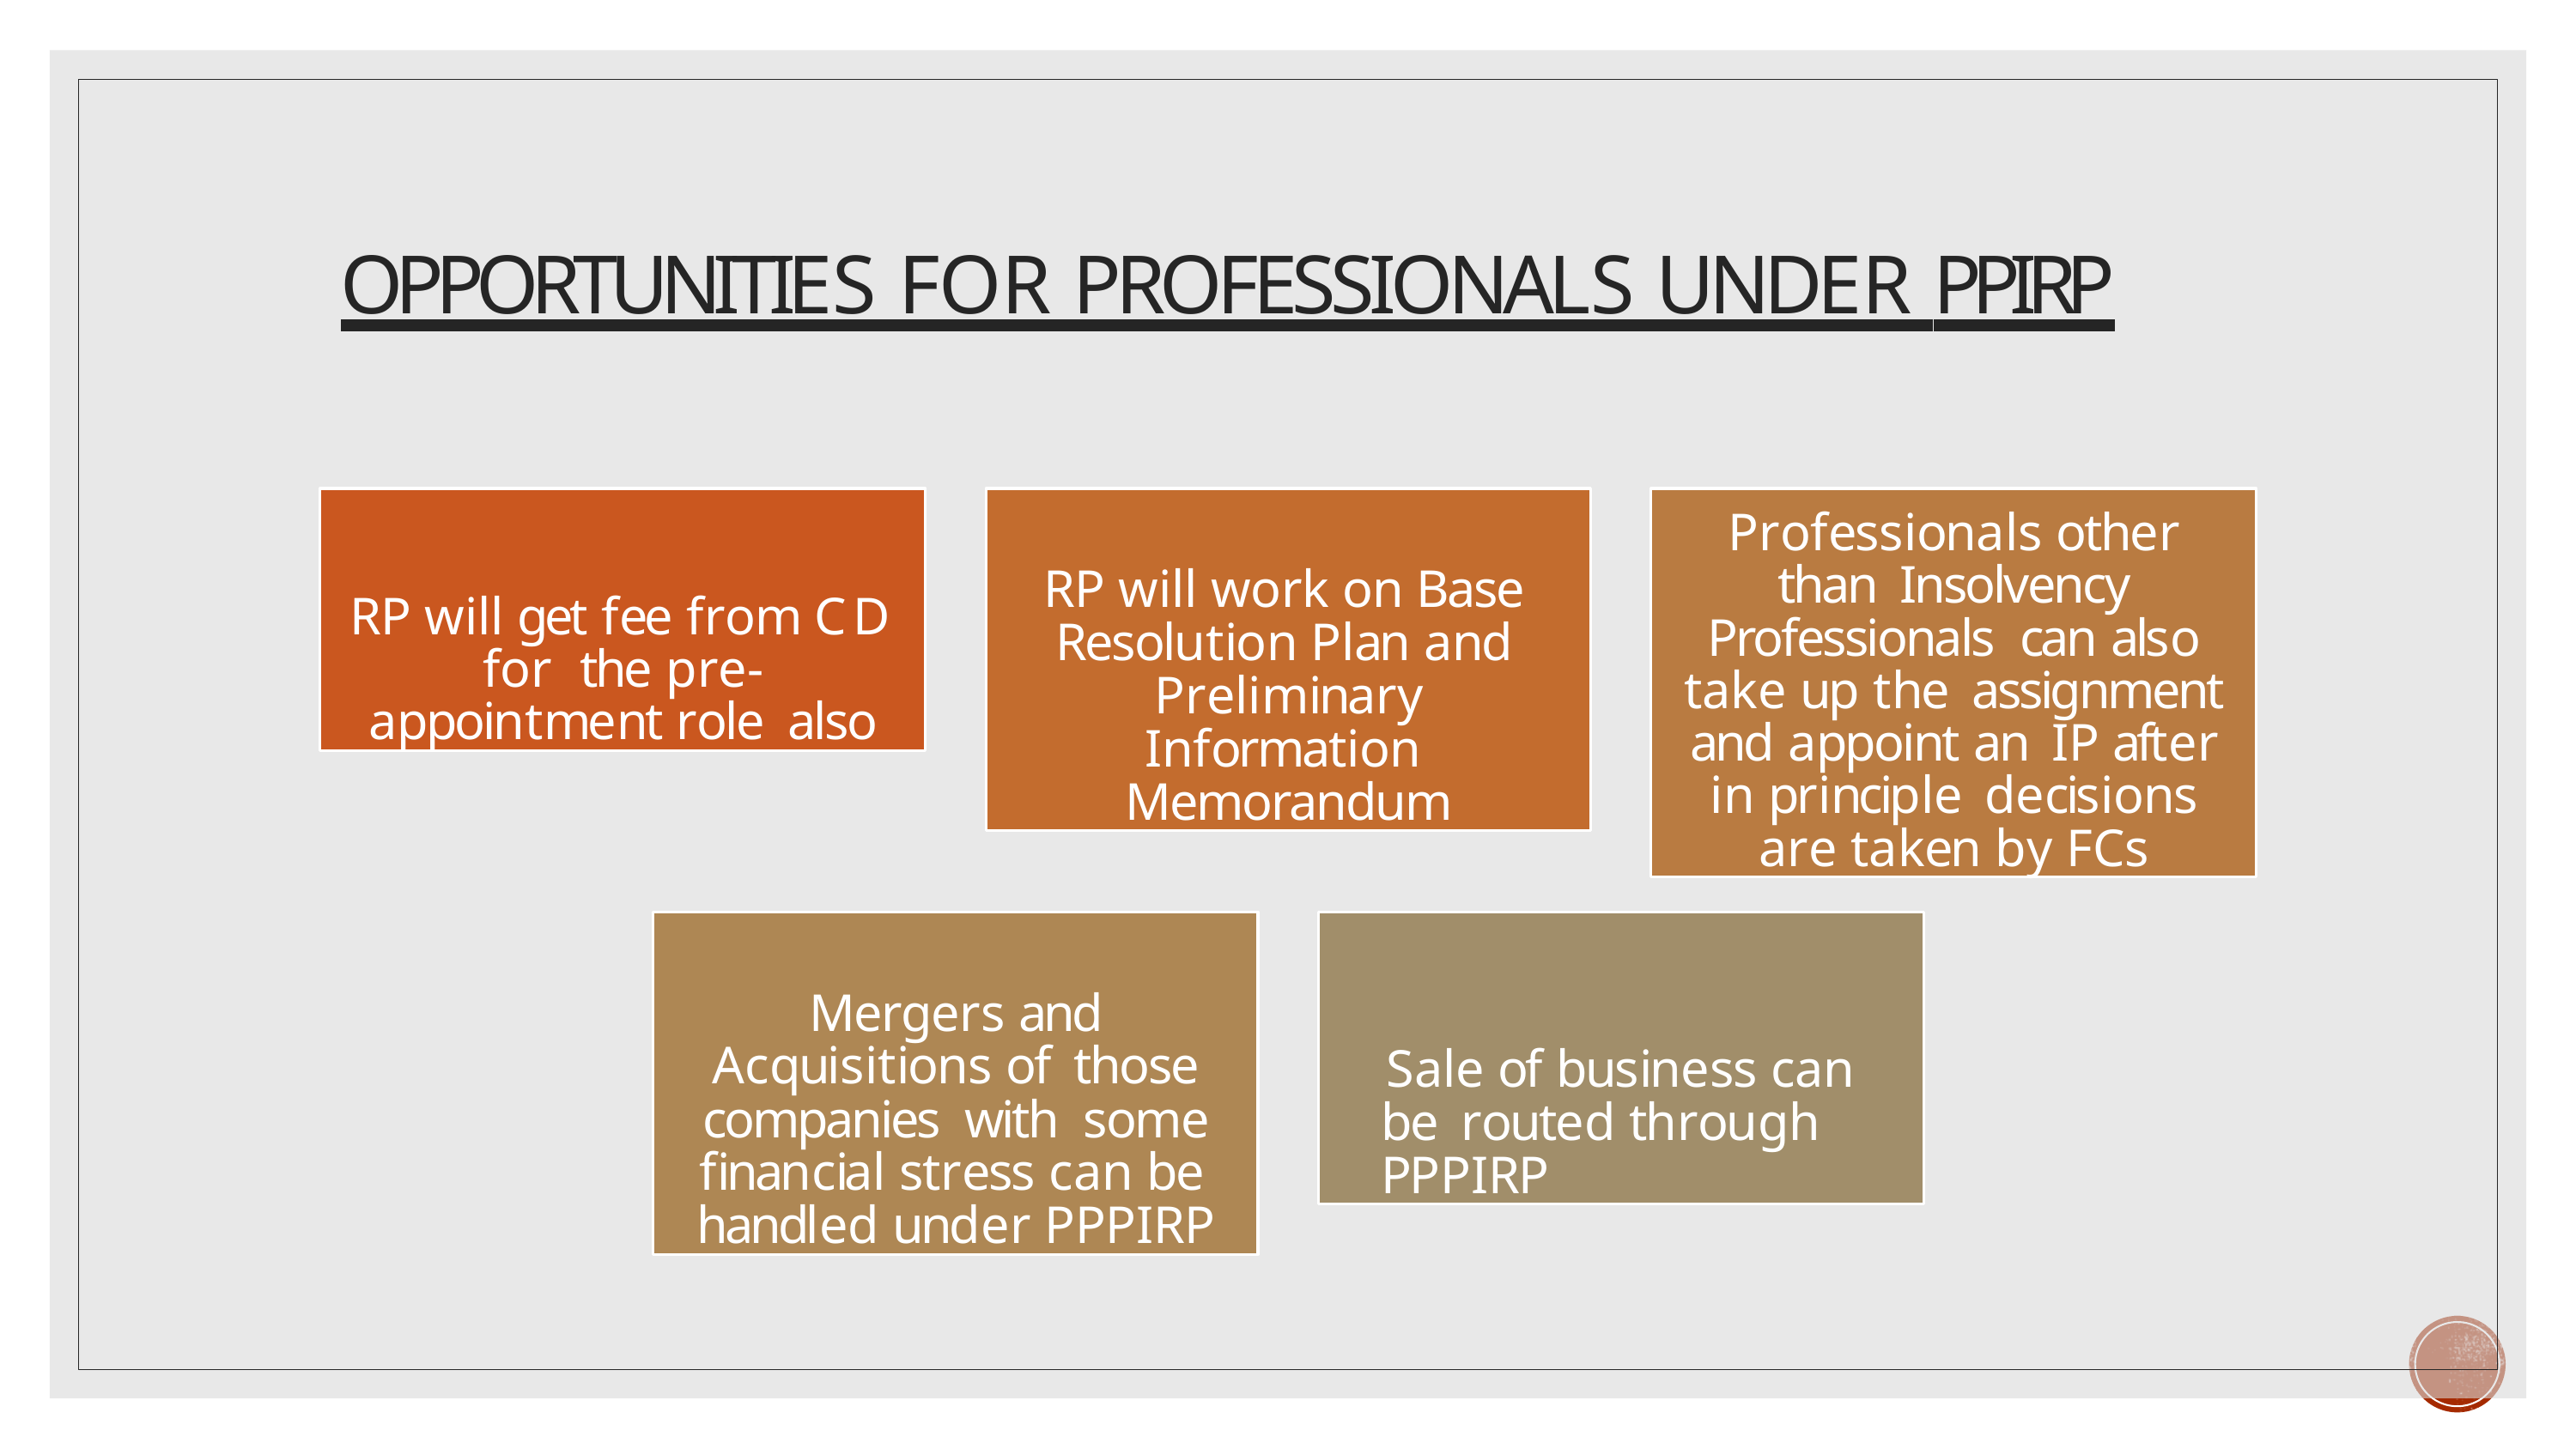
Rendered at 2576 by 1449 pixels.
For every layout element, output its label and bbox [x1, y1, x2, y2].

text_box [52, 52, 2523, 1395]
